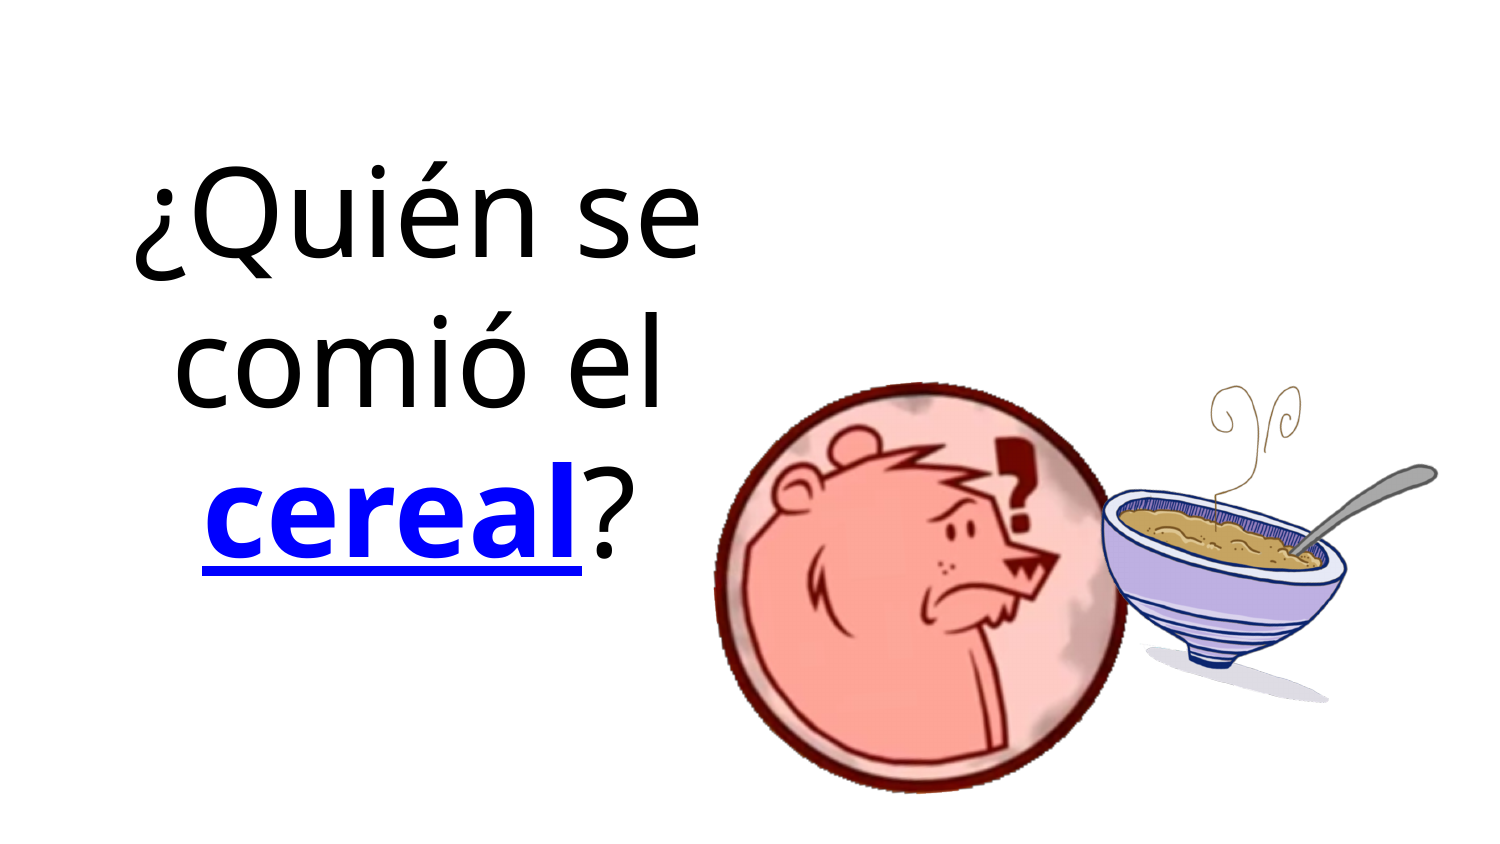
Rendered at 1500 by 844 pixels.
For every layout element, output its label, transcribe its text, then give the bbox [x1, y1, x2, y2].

title ¿Quién se comió el cereal? [21, 110, 819, 604]
picture [698, 323, 1500, 809]
